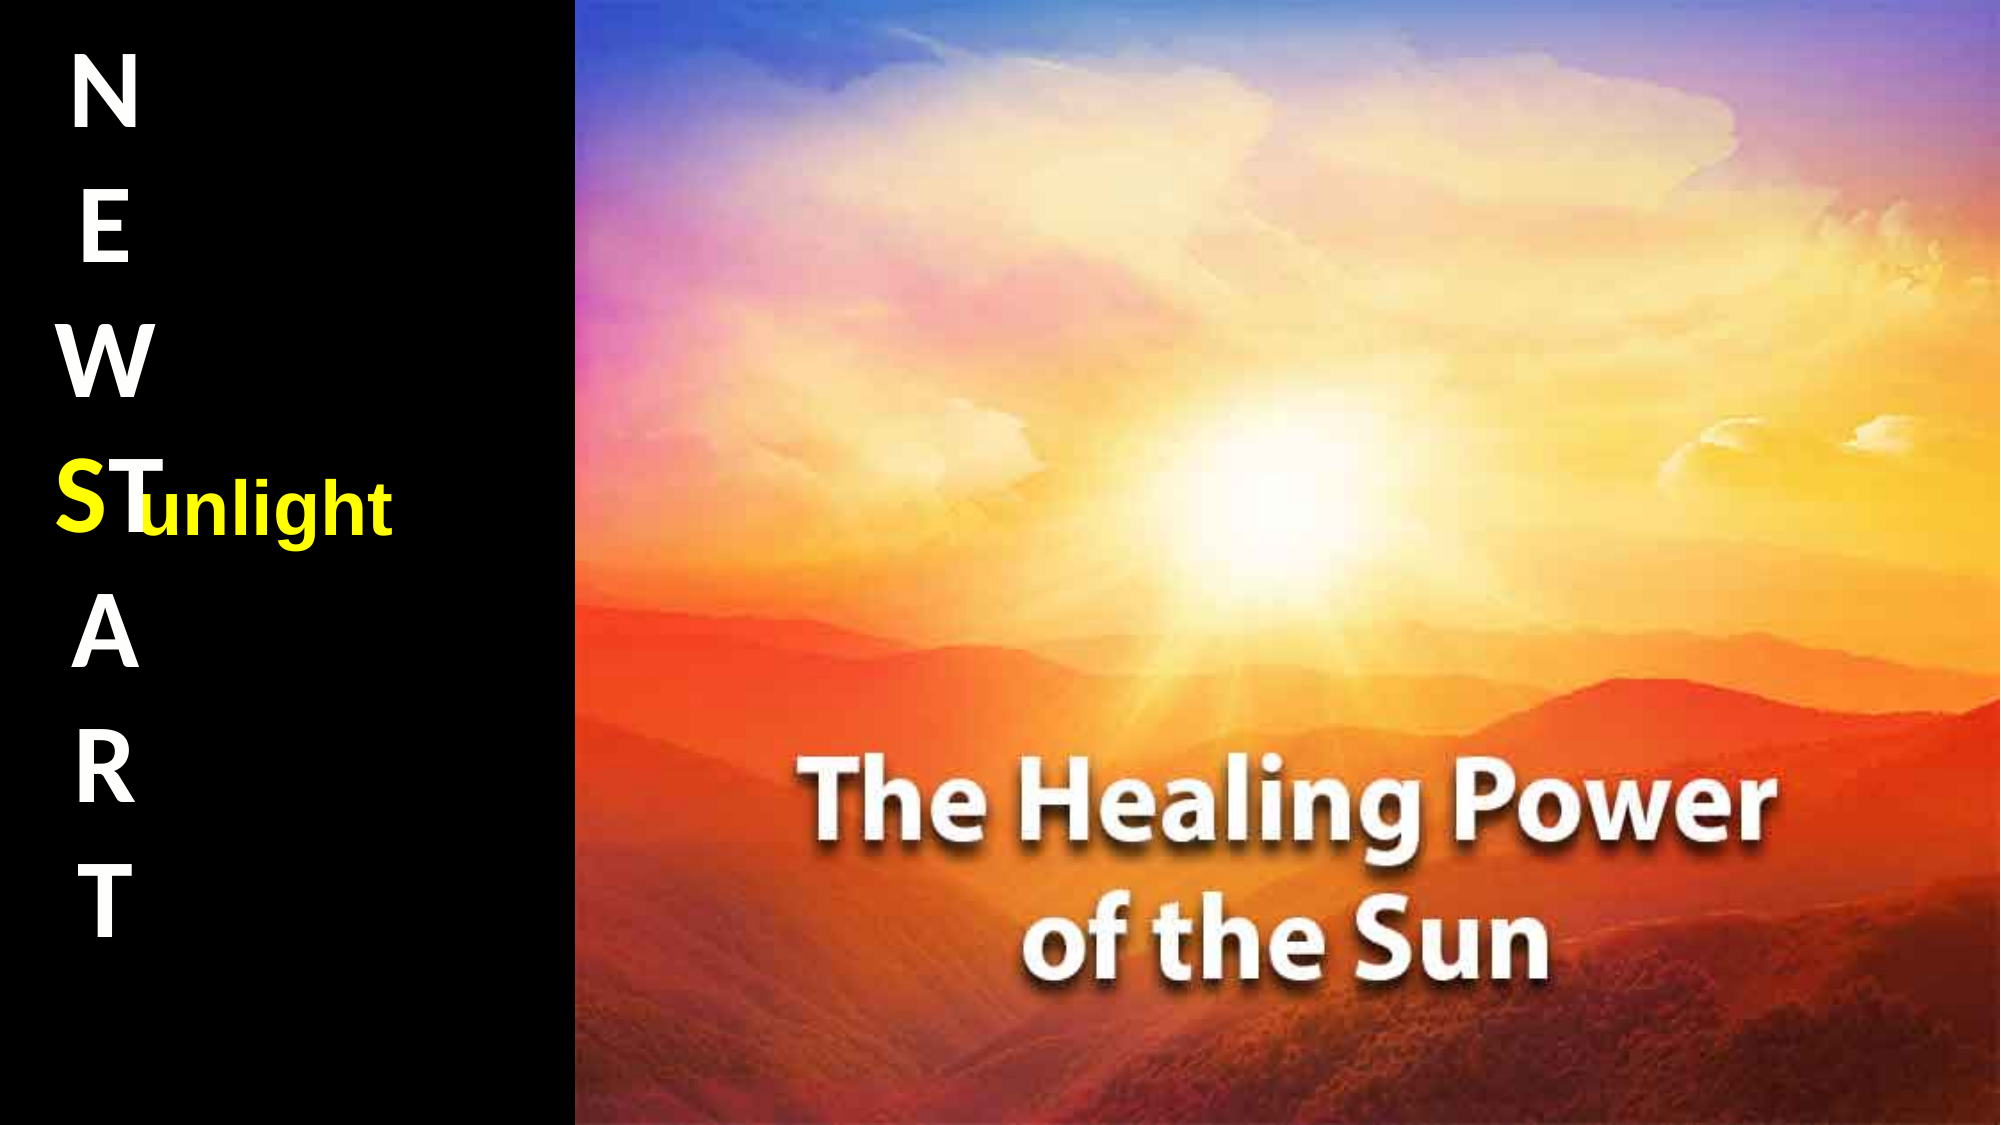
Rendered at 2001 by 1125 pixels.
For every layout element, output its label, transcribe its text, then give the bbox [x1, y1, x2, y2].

title unlight [172, 460, 574, 561]
picture [574, 0, 2000, 1125]
text_box NEWSTART [39, 7, 172, 968]
